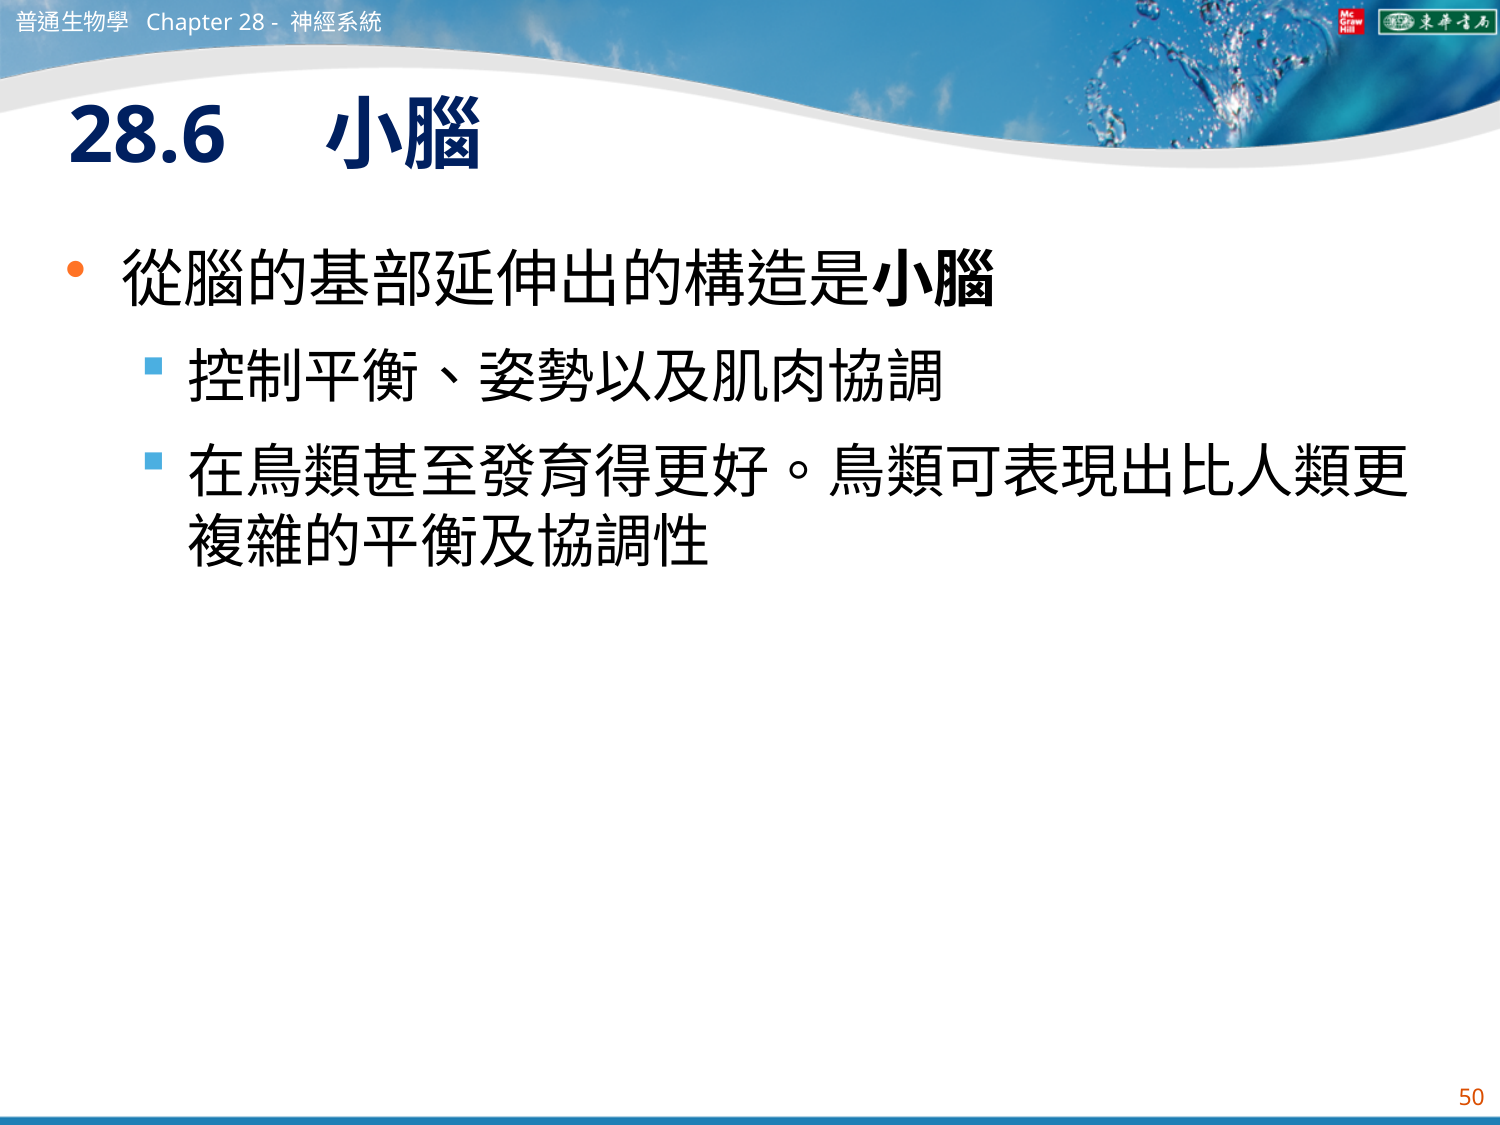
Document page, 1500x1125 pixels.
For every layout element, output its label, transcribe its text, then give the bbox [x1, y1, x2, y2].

slide_number 50 [1411, 1074, 1500, 1123]
list 從腦的基部延伸出的構造是小腦 控制平衡、姿勢以及肌肉協調 在鳥類甚至發育得更好。鳥類可表現出比人類更複雜的平衡及協調性 [50, 231, 1451, 1083]
picture [0, 0, 1500, 1125]
footer 普通生物學 Chapter 28 - 神經系統 [0, 0, 476, 41]
title 28.6 小腦 [53, 54, 1447, 209]
